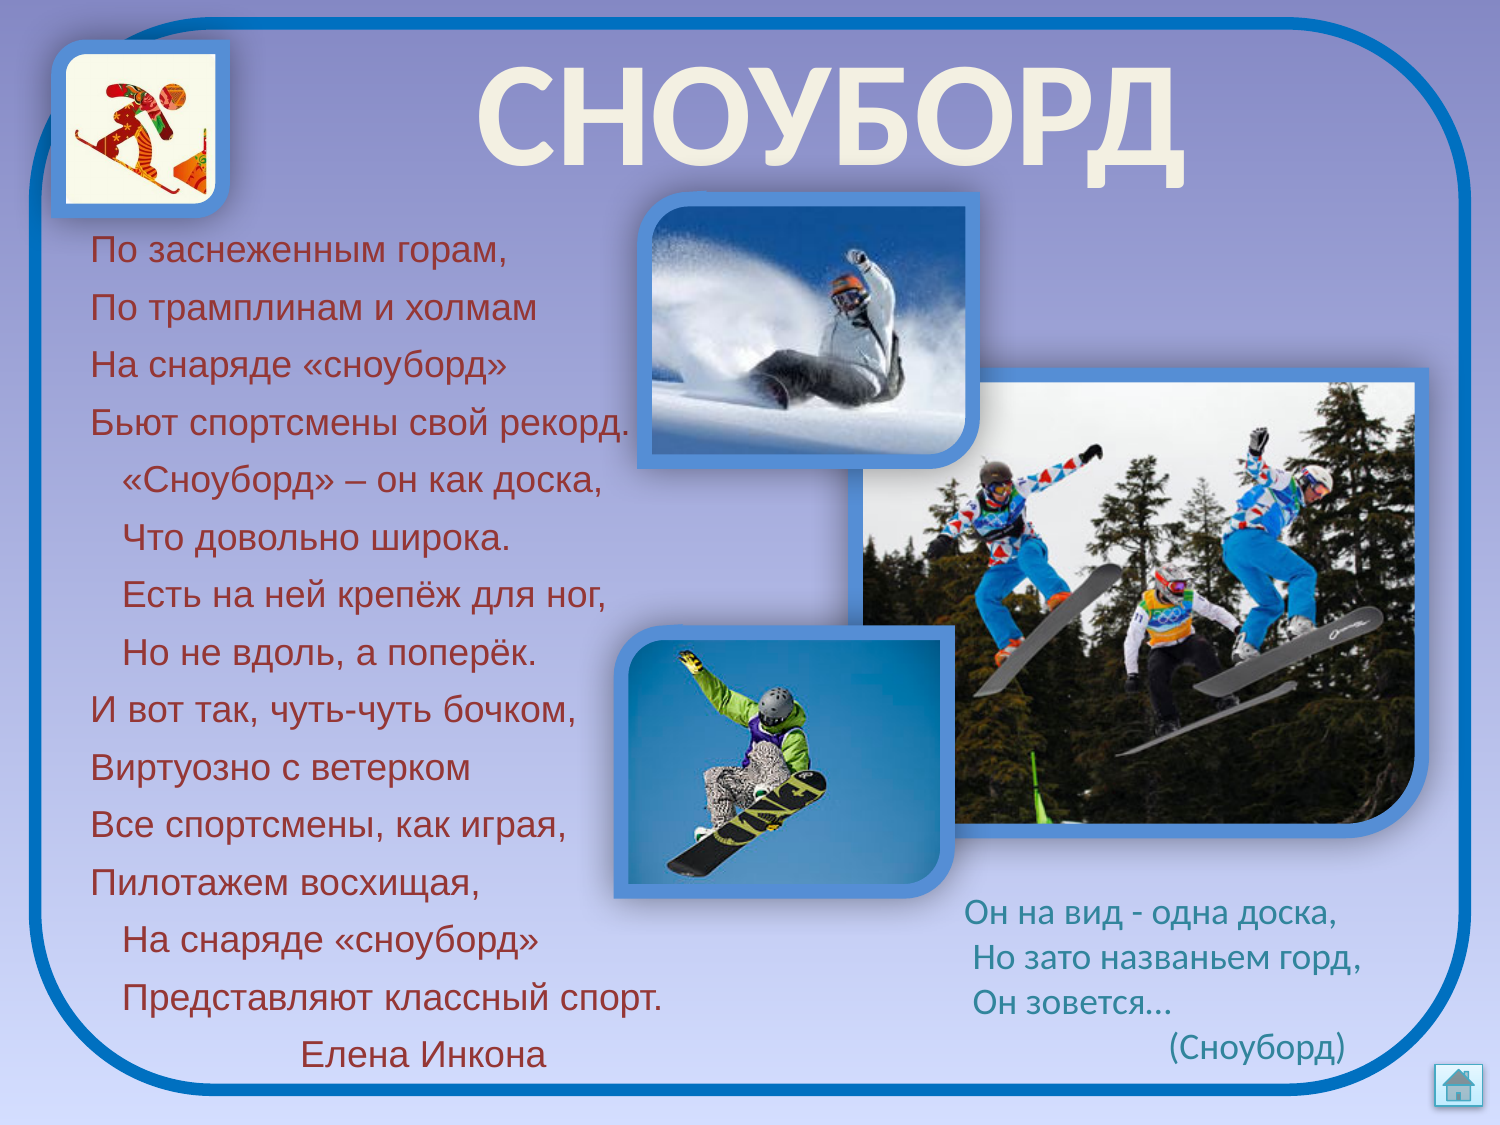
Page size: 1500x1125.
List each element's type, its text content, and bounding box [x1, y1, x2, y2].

text_box По заснеженным горам, По трамплинам и холмам На снаряде «сноуборд» Бьют спортсмены свой рекорд. «Сноуборд» – он как доска, Что довольно широка. Есть на ней крепёж для ног, Но не вдоль, а поперёк. И вот так, чуть-чуть бочком, Виртуозно с ветерком Все спортсмены, как играя, Пилотажем восхищая, На снаряде «сноуборд» Представляют классный спорт. Елена Инкона [35, 217, 680, 1083]
text_box [235, 21, 1467, 1047]
text_box [157, 909, 1364, 1092]
picture [620, 198, 1423, 892]
text_box Он на вид - одна доска, Но зато названьем горд, Он зовется… (Сноуборд) [949, 879, 1407, 1075]
text_box [1434, 1064, 1483, 1107]
picture [58, 46, 223, 212]
